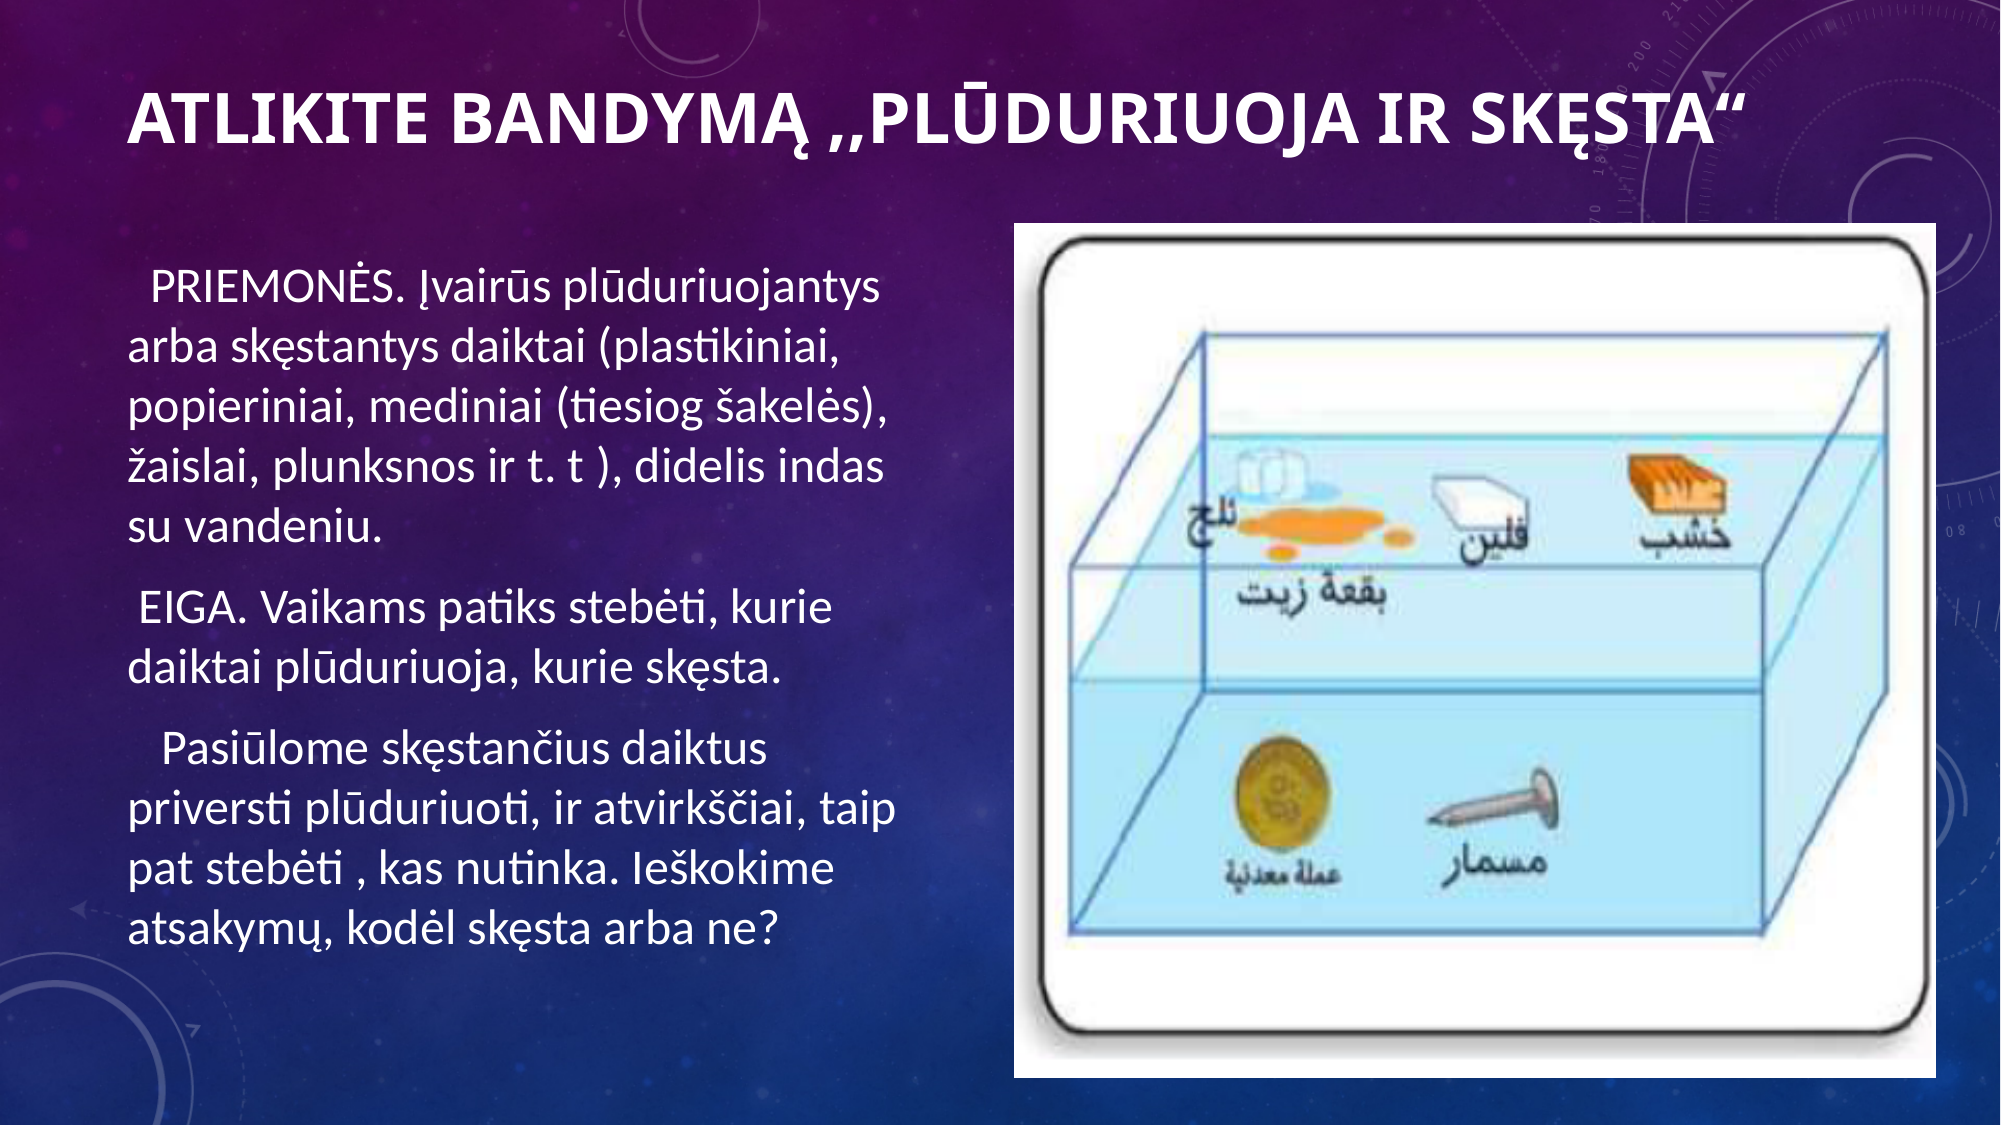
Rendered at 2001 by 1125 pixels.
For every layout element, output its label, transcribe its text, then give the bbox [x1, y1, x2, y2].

picture [0, 0, 2001, 1125]
list PRIEMONĖS. Įvairūs plūduriuojantys arba skęstantys daiktai (plastikiniai, popieriniai, mediniai (tiesiog šakelės), žaislai, plunksnos ir t. t ), didelis indas su vandeniu. EIGA. Vaikams patiks stebėti, kurie daiktai plūduriuoja, kurie skęsta. Pasiūlome skęstančius daiktus priversti plūduriuoti, ir atvirkščiai, taip pat stebėti , kas nutinka. Ieškokime atsakymų, kodėl skęsta arba ne? [112, 245, 932, 1027]
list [1013, 223, 1936, 1078]
title ATLIKITE BANDYMĄ ,,PLŪDURIUOJA IR SKĘSTA“ [112, 23, 1775, 207]
